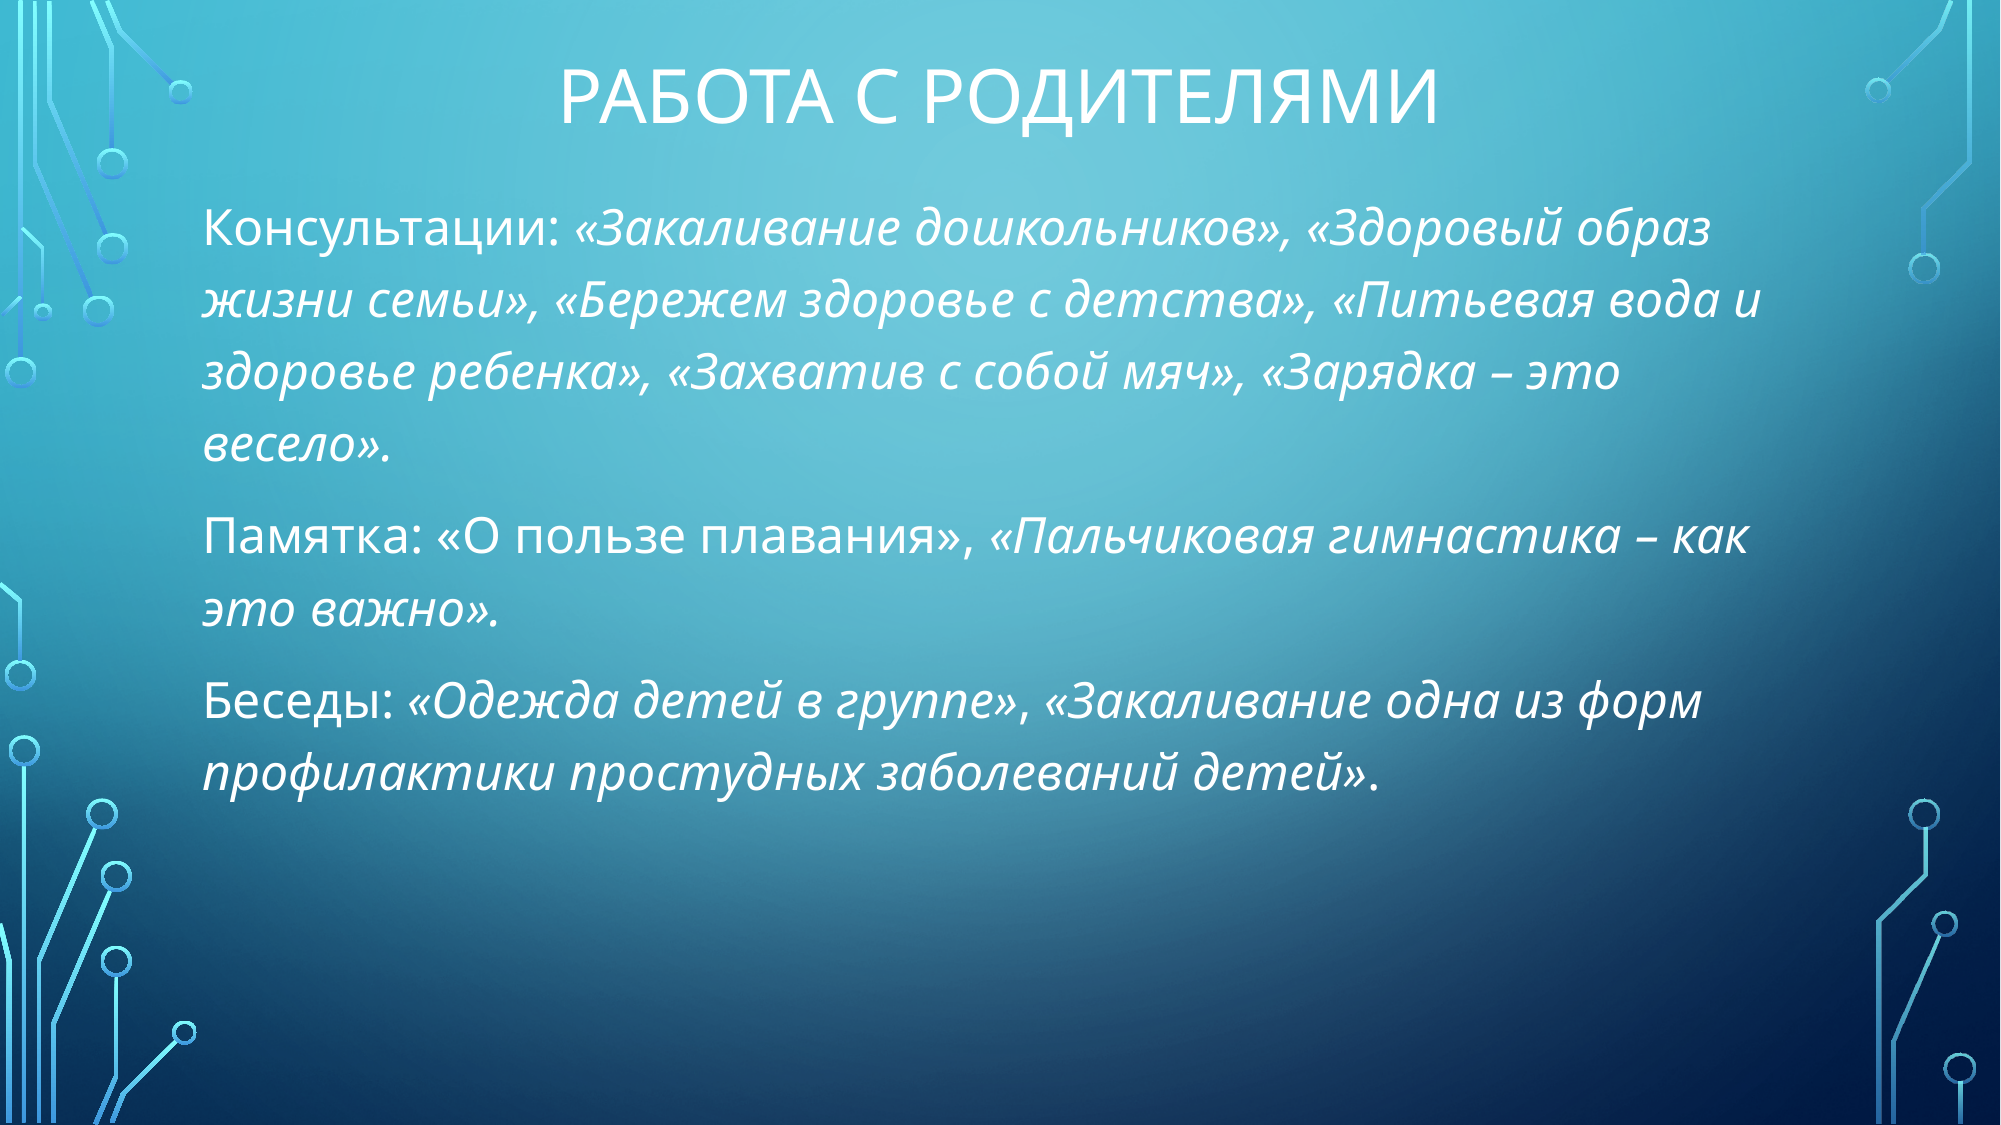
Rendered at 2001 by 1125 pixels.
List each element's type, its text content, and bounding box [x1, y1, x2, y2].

title Работа с родителями [187, 22, 1813, 175]
list Консультации: «Закаливание дошкольников», «Здоровый образ жизни семьи», «Бережем здоровье с детства», «Питьевая вода и здоровье ребенка», «Захватив с собой мяч», «Зарядка – это весело». Памятка: «О пользе плавания», «Пальчиковая гимнастика – как это важно». Беседы: «Одежда детей в группе», «Закаливание одна из форм профилактики простудных заболеваний детей». [187, 175, 1813, 868]
